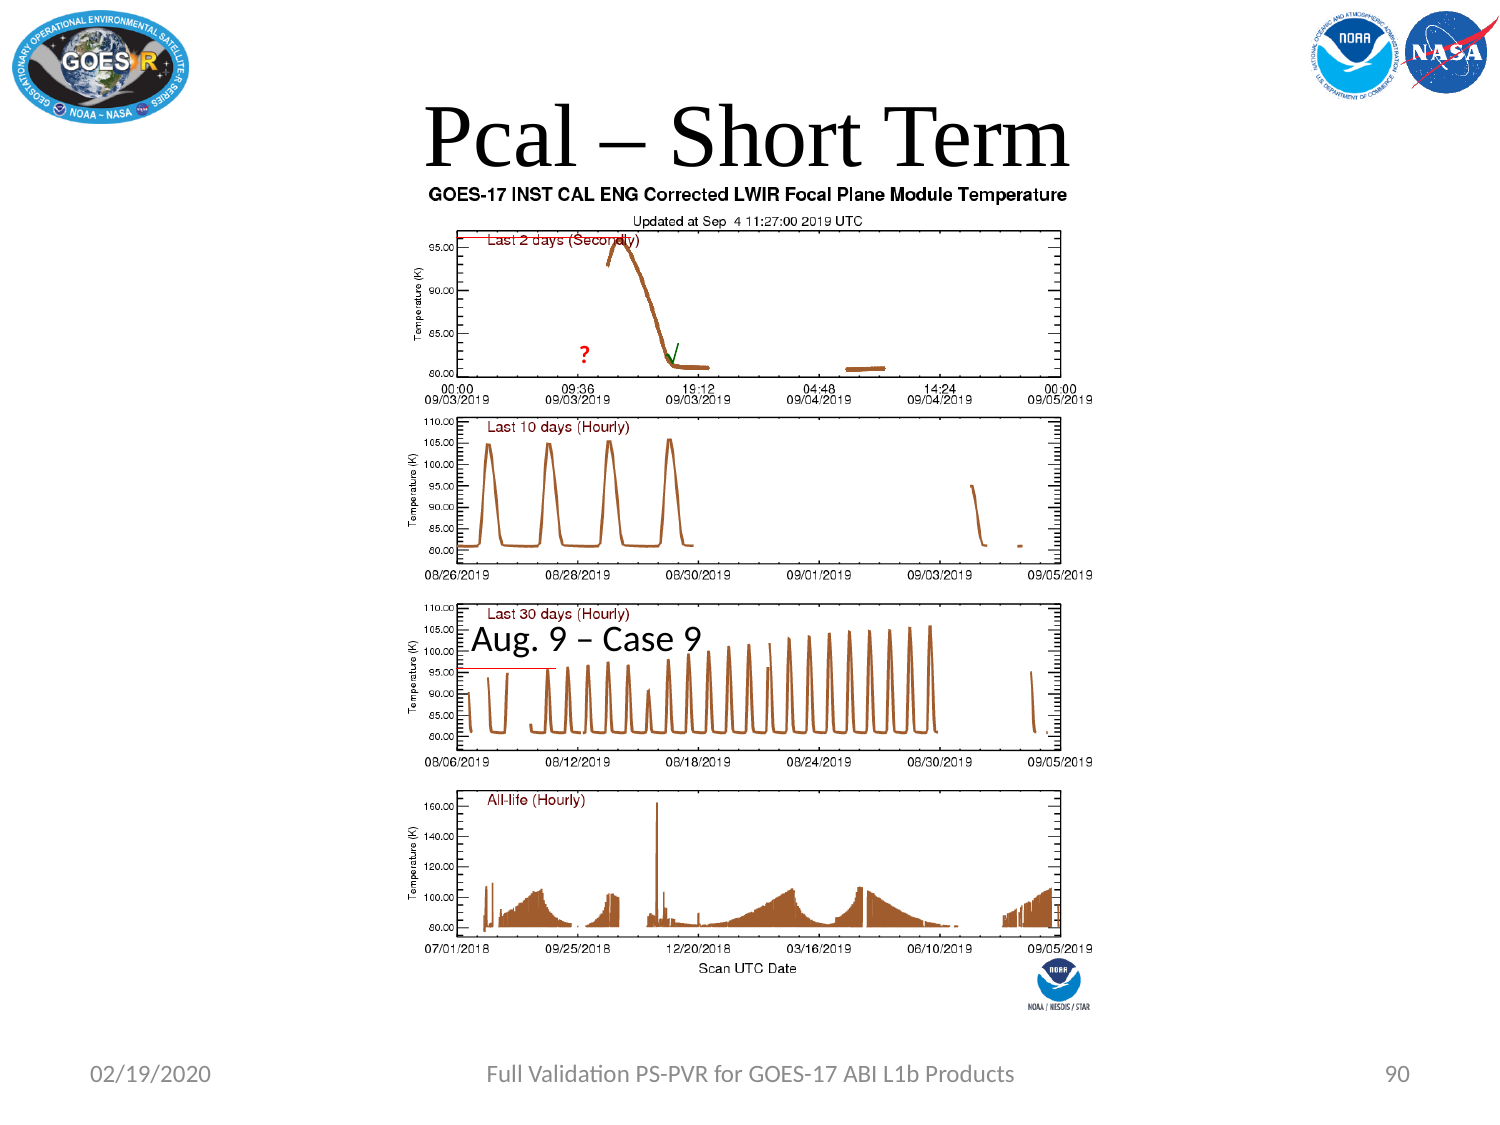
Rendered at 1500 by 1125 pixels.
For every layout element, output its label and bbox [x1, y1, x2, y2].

footer [377, 1042, 1125, 1103]
list [408, 187, 1092, 1013]
picture [1309, 10, 1500, 101]
title [147, 80, 1350, 194]
slide_number [75, 1042, 377, 1103]
slide_number [1125, 1042, 1425, 1103]
picture [12, 10, 189, 124]
